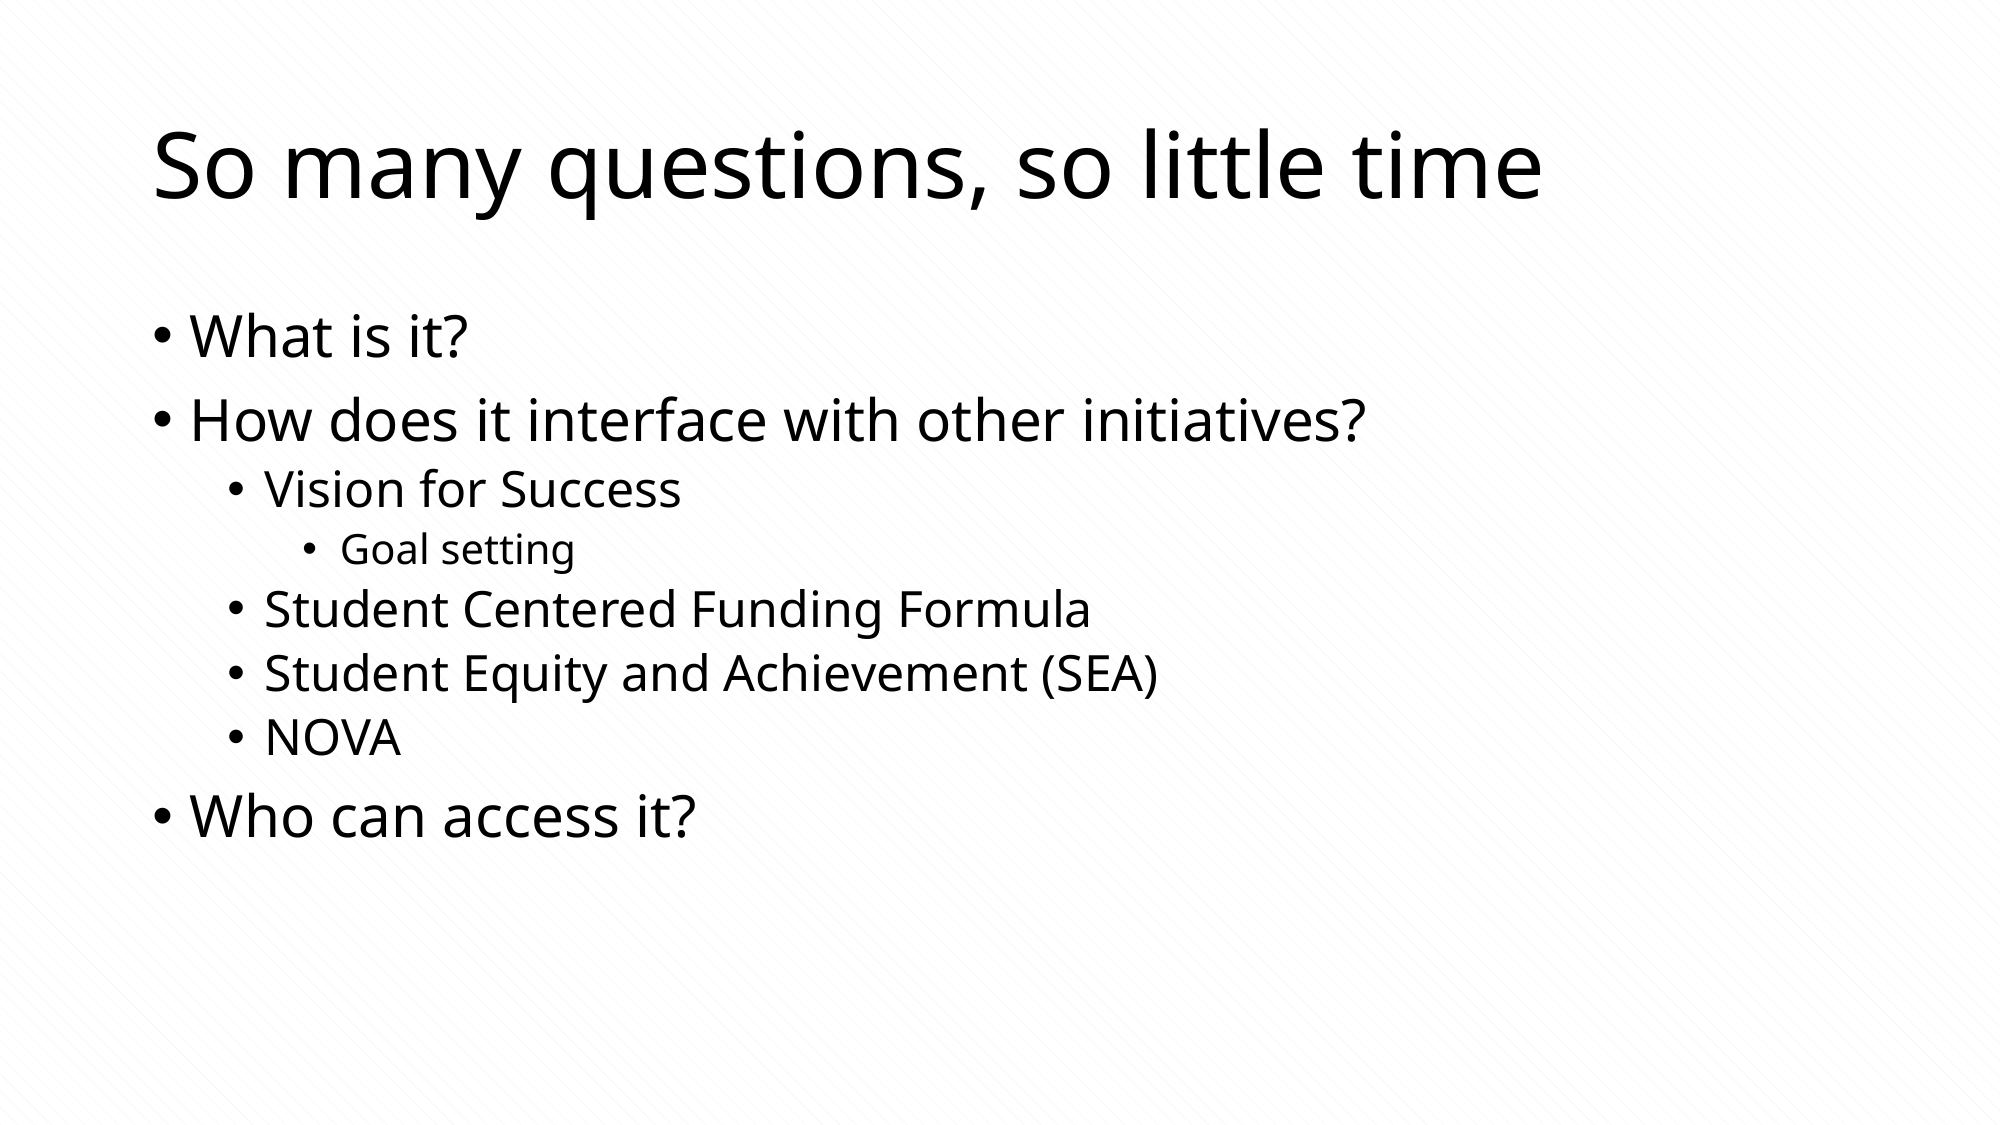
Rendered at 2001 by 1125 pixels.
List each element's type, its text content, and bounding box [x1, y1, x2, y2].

title So many questions, so little time [137, 59, 1863, 278]
list What is it? How does it interface with other initiatives? Vision for Success Goal setting Student Centered Funding Formula Student Equity and Achievement (SEA) NOVA Who can access it? [137, 299, 1863, 1014]
